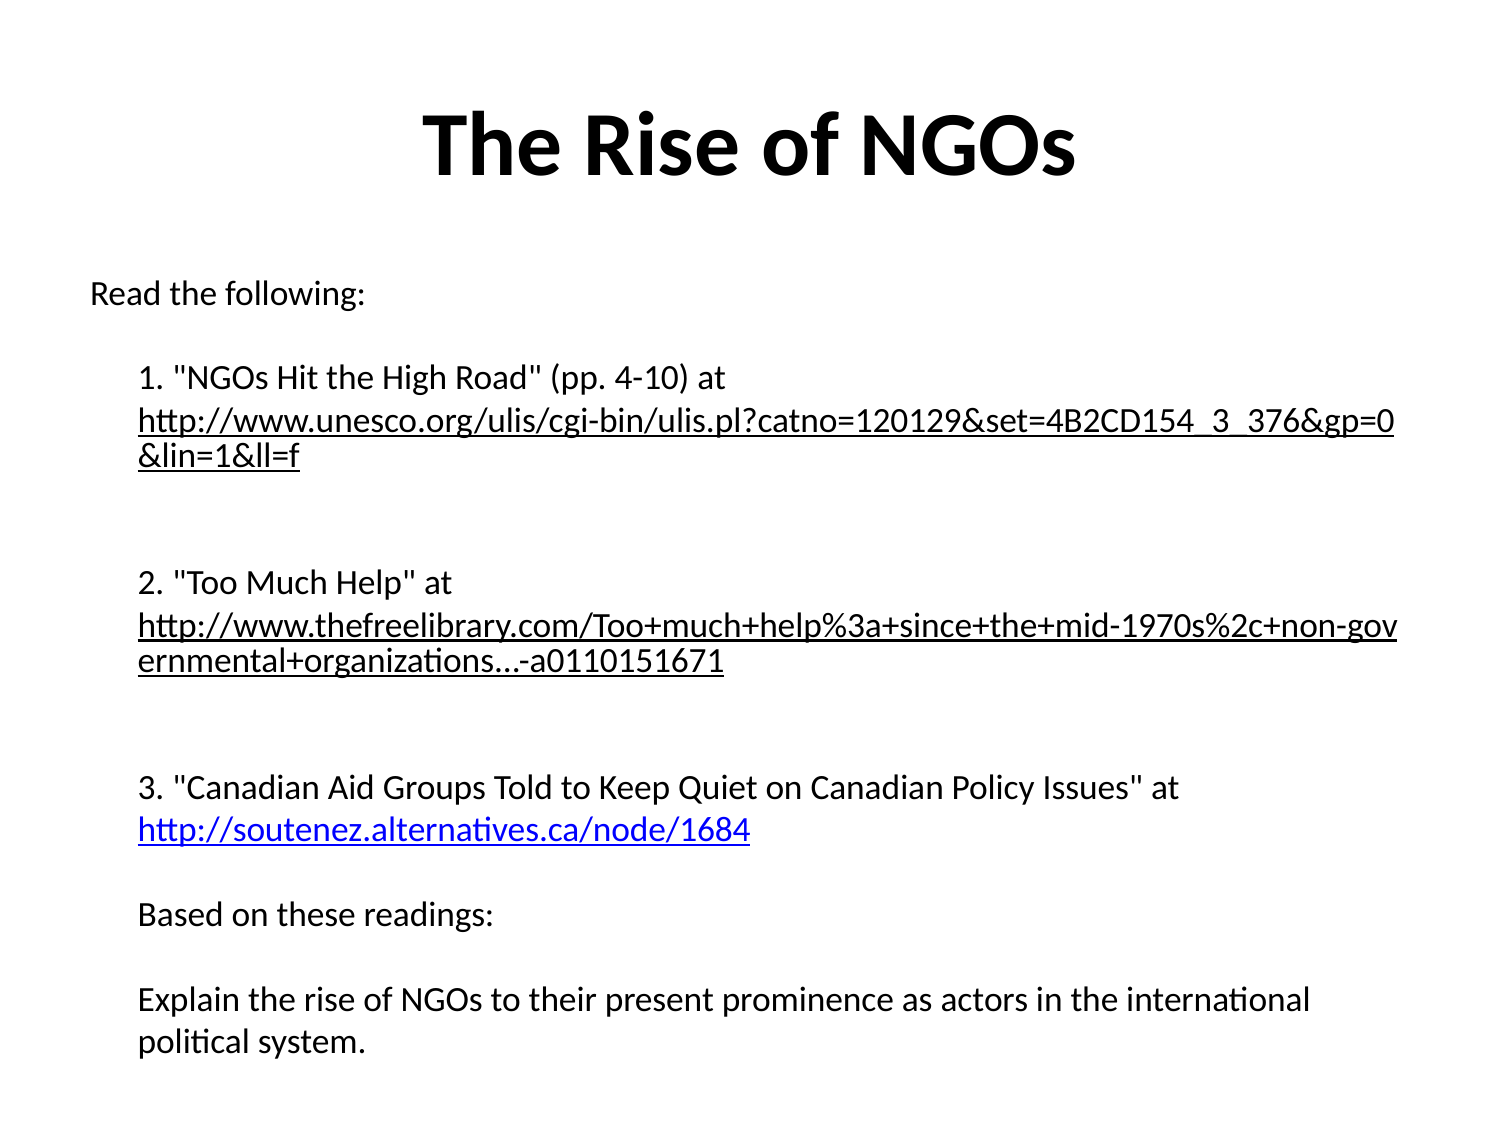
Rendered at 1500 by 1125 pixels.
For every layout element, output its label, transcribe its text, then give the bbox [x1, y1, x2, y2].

title The Rise of NGOs [75, 45, 1425, 233]
list Read the following: 1. "NGOs Hit the High Road" (pp. 4-10) at http://www.unesco.org/ulis/cgi-bin/ulis.pl?catno=120129&set=4B2CD154_3_376&gp=0&lin=1&ll=f 2. "Too Much Help" at http://www.thefreelibrary.com/Too+much+help%3a+since+the+mid-1970s%2c+non-governmental+organizations...-a0110151671 3. "Canadian Aid Groups Told to Keep Quiet on Canadian Policy Issues" at http://soutenez.alternatives.ca/node/1684 Based on these readings: Explain the rise of NGOs to their present prominence as actors in the international political system. [75, 262, 1425, 1005]
